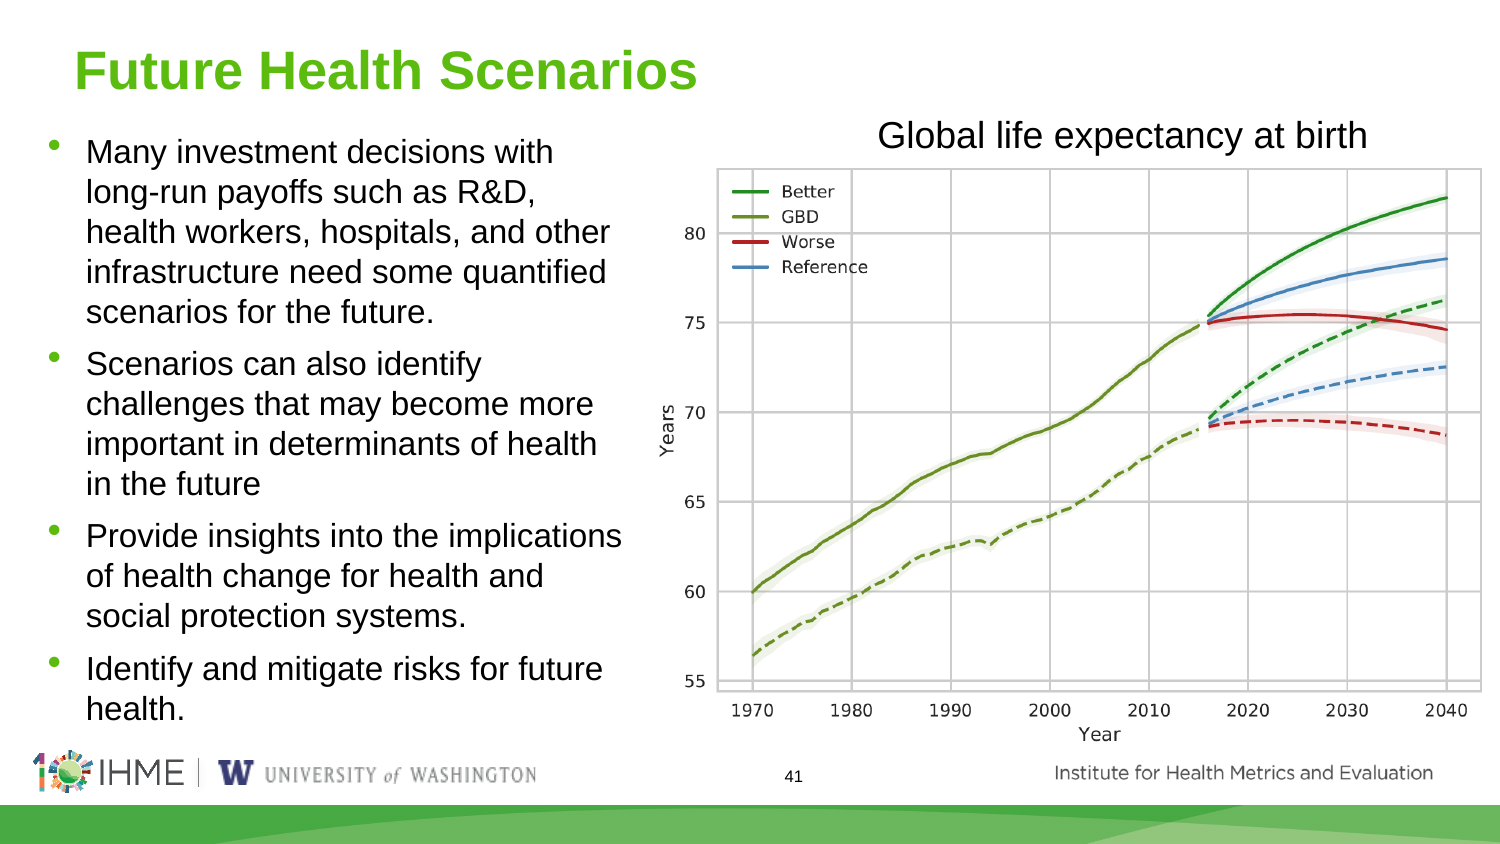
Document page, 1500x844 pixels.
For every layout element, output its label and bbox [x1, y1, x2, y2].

title [59, 27, 1404, 164]
list [32, 122, 645, 709]
picture [1049, 759, 1437, 784]
text_box [688, 103, 1500, 164]
picture [0, 805, 1500, 844]
slide_number [768, 758, 820, 794]
picture [31, 748, 184, 794]
picture [615, 164, 1500, 754]
